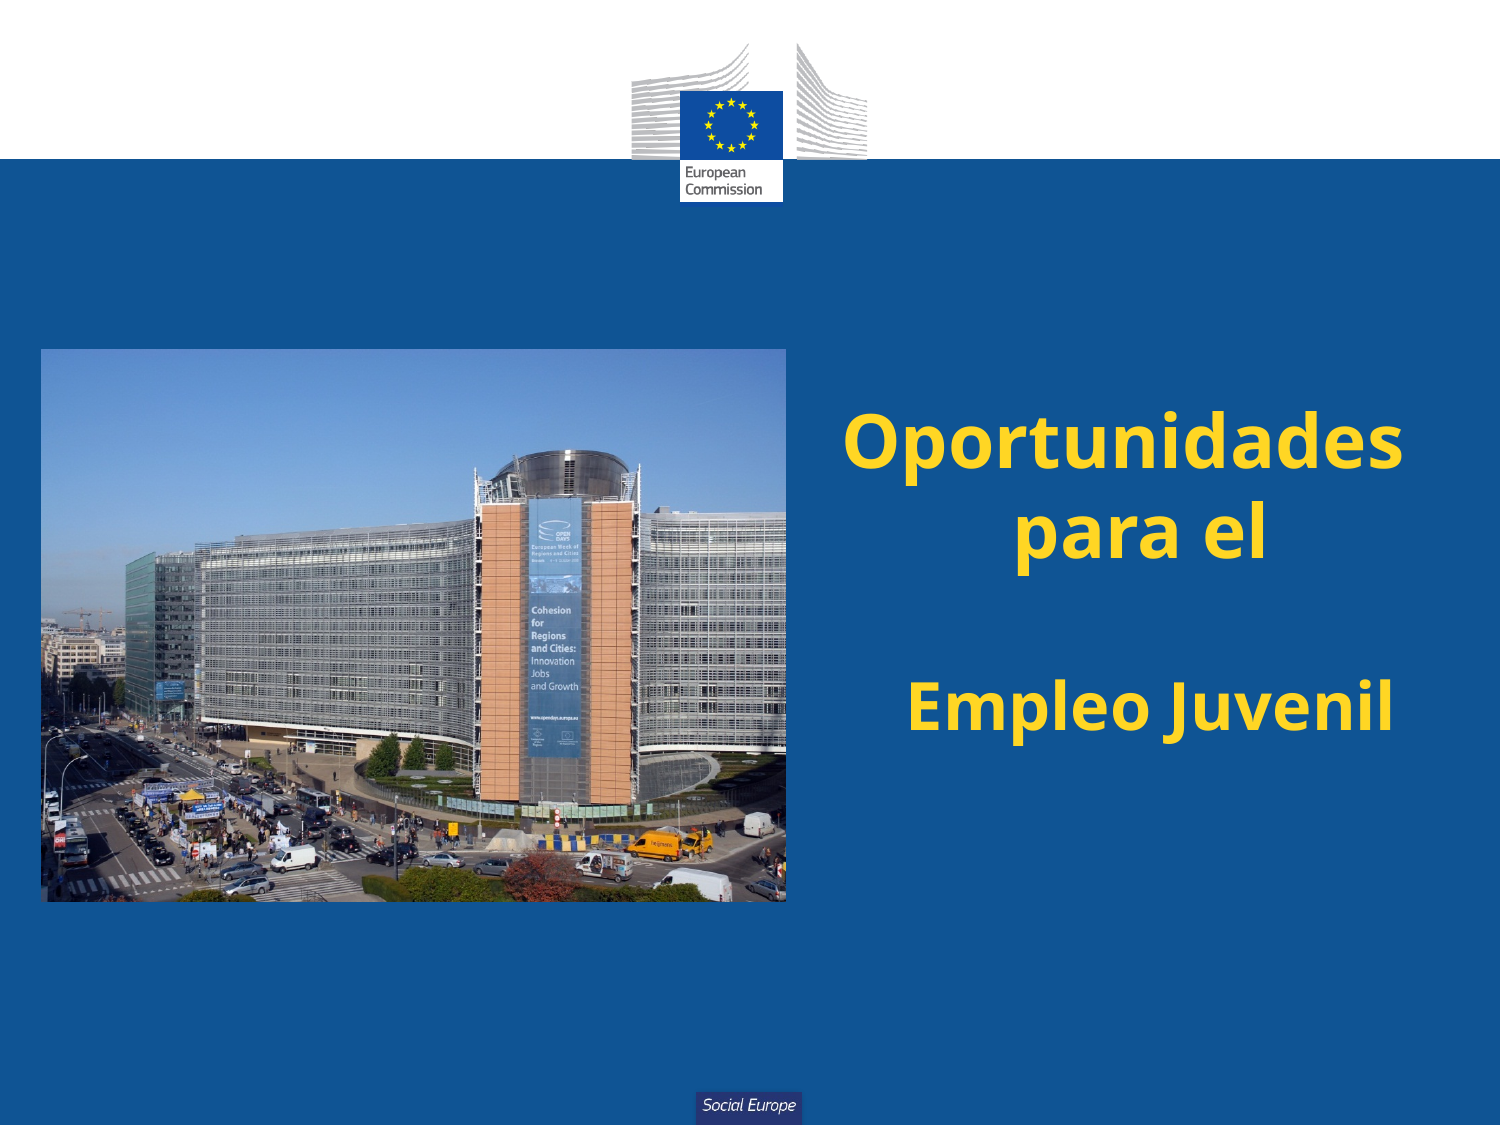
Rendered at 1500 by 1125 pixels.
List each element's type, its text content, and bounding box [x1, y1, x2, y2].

title Oportunidades para el Empleo Juvenil [791, 373, 1461, 824]
picture [40, 349, 786, 902]
picture [696, 1092, 802, 1125]
